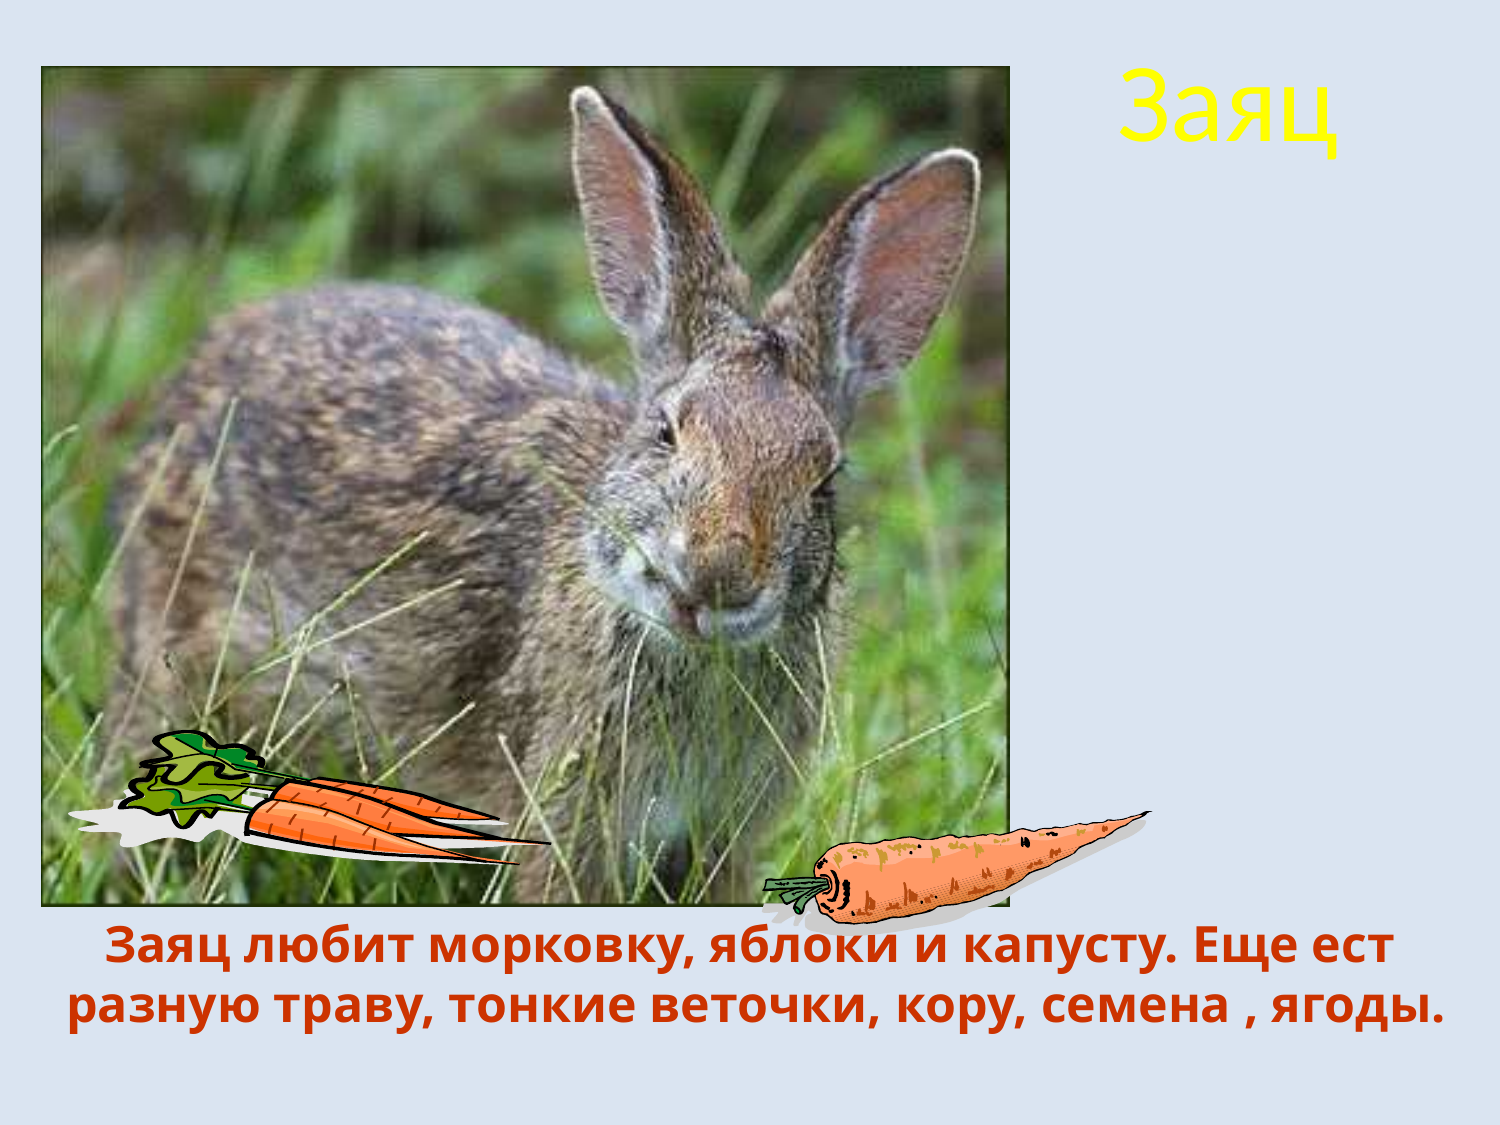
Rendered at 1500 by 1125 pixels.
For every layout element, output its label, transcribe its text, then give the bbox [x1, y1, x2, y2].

title Заяц [998, 45, 1459, 149]
text_box Заяц любит морковку, яблоки и капусту. Еще ест разную траву, тонкие веточки, кору, семена , ягоды. [37, 905, 1475, 1040]
picture [40, 66, 1153, 941]
